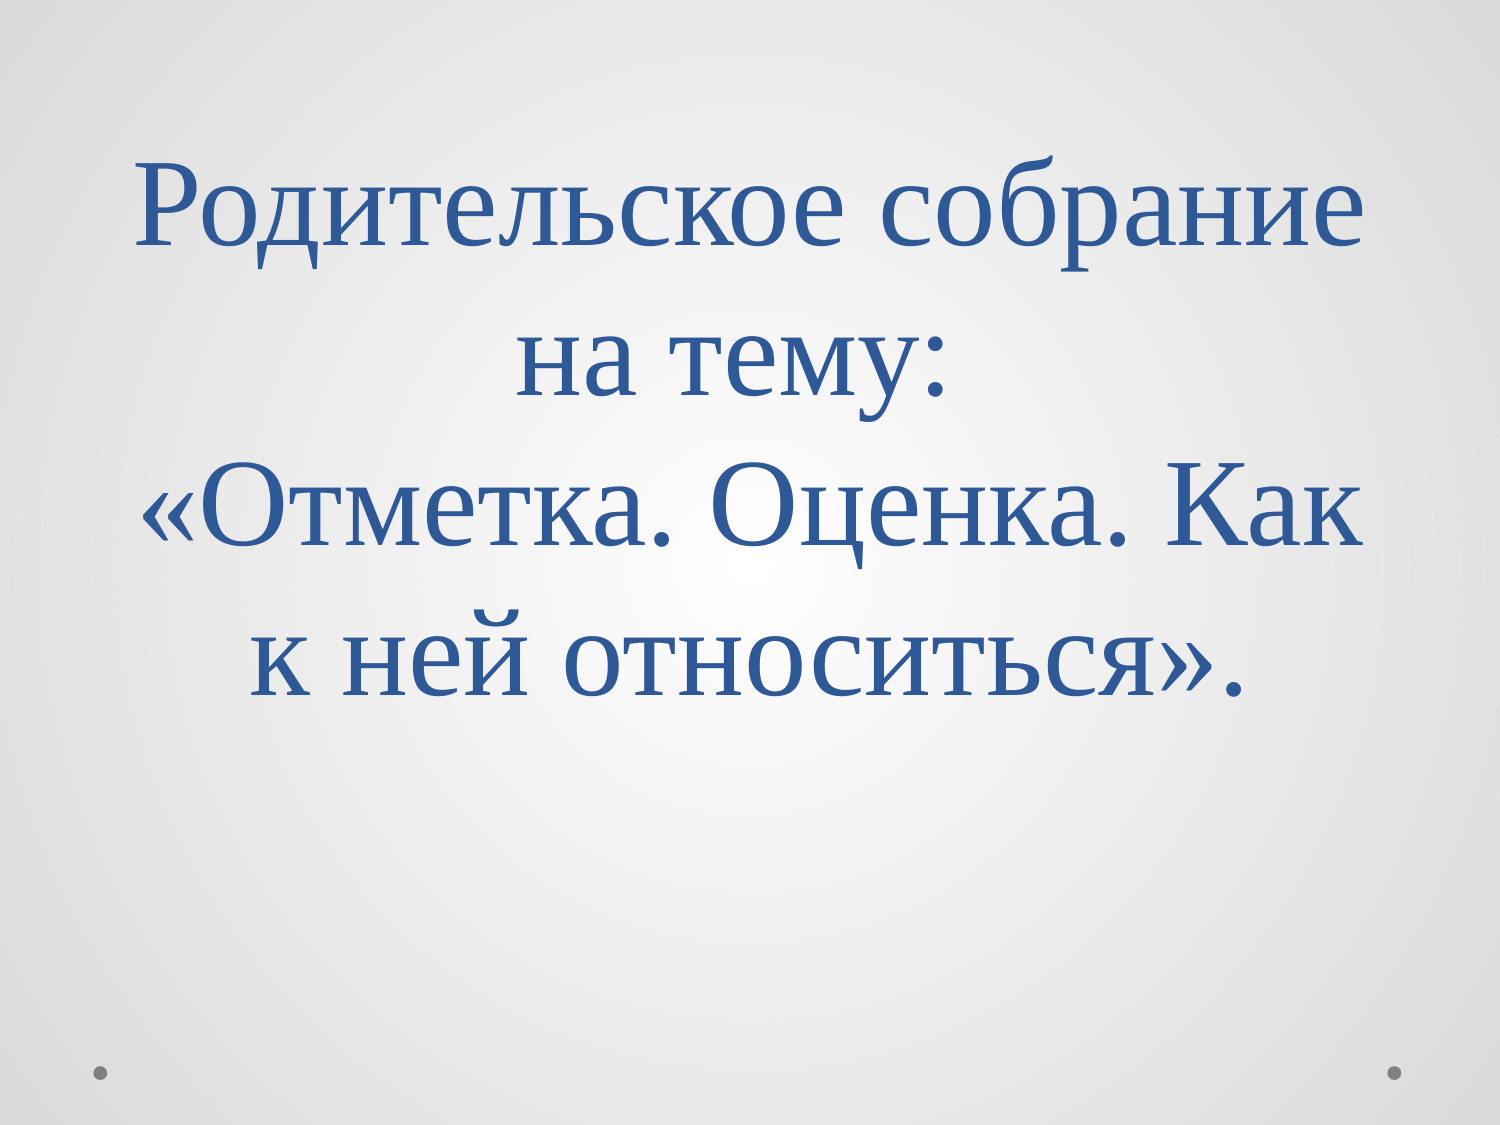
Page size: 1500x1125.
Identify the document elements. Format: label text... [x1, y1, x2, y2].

title Родительское собрание на тему: «Отметка. Оценка. Как к ней относиться». [112, 99, 1388, 728]
